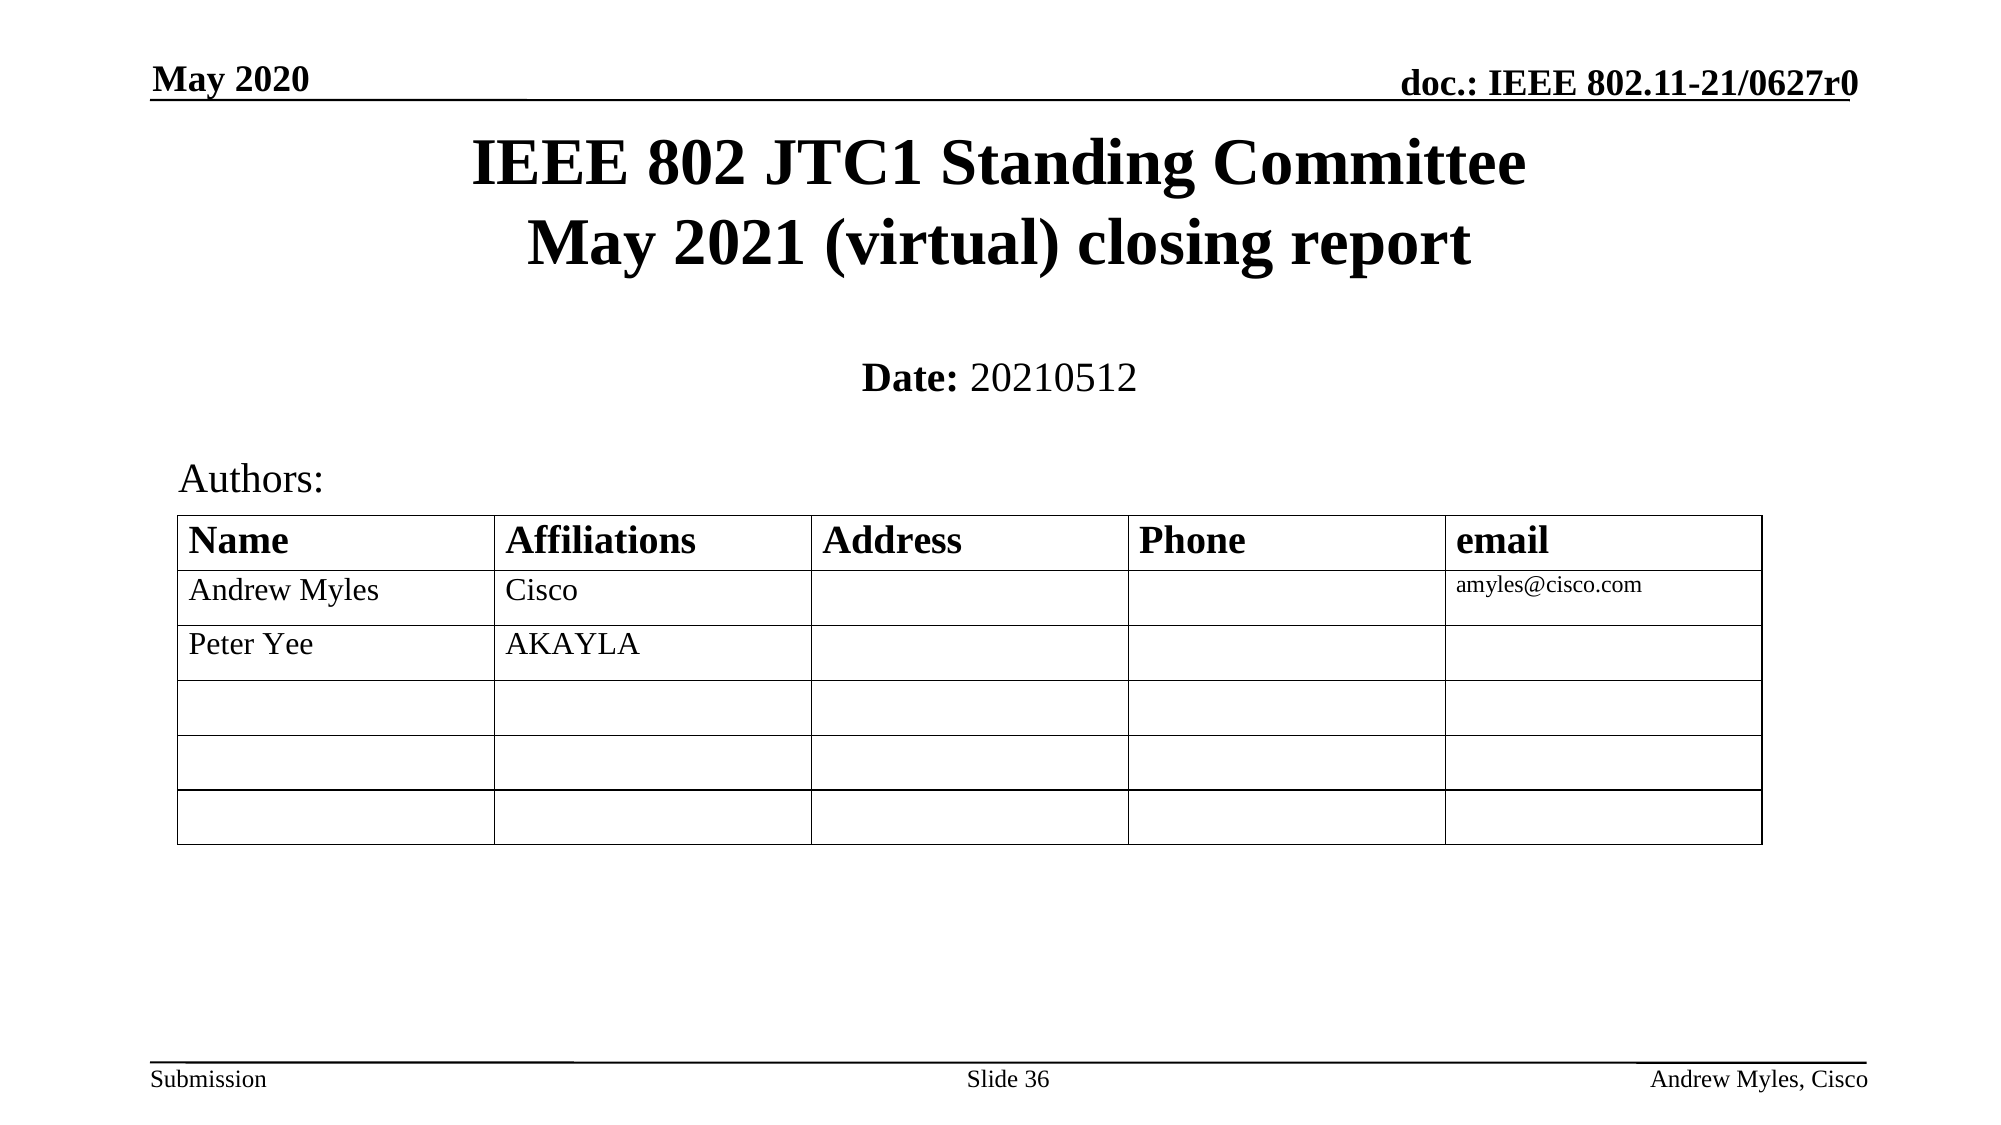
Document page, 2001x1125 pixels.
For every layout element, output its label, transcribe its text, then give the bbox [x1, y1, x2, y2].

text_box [162, 514, 1808, 916]
subtitle Date: 20210512 [299, 342, 1701, 421]
slide_number Slide 36 [950, 1061, 1067, 1123]
text_box Authors: [162, 443, 401, 506]
title IEEE 802 JTC1 Standing Committee May 2021 (virtual) closing report [149, 76, 1851, 319]
footer Andrew Myles, Cisco [1171, 1061, 1869, 1093]
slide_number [152, 54, 563, 100]
